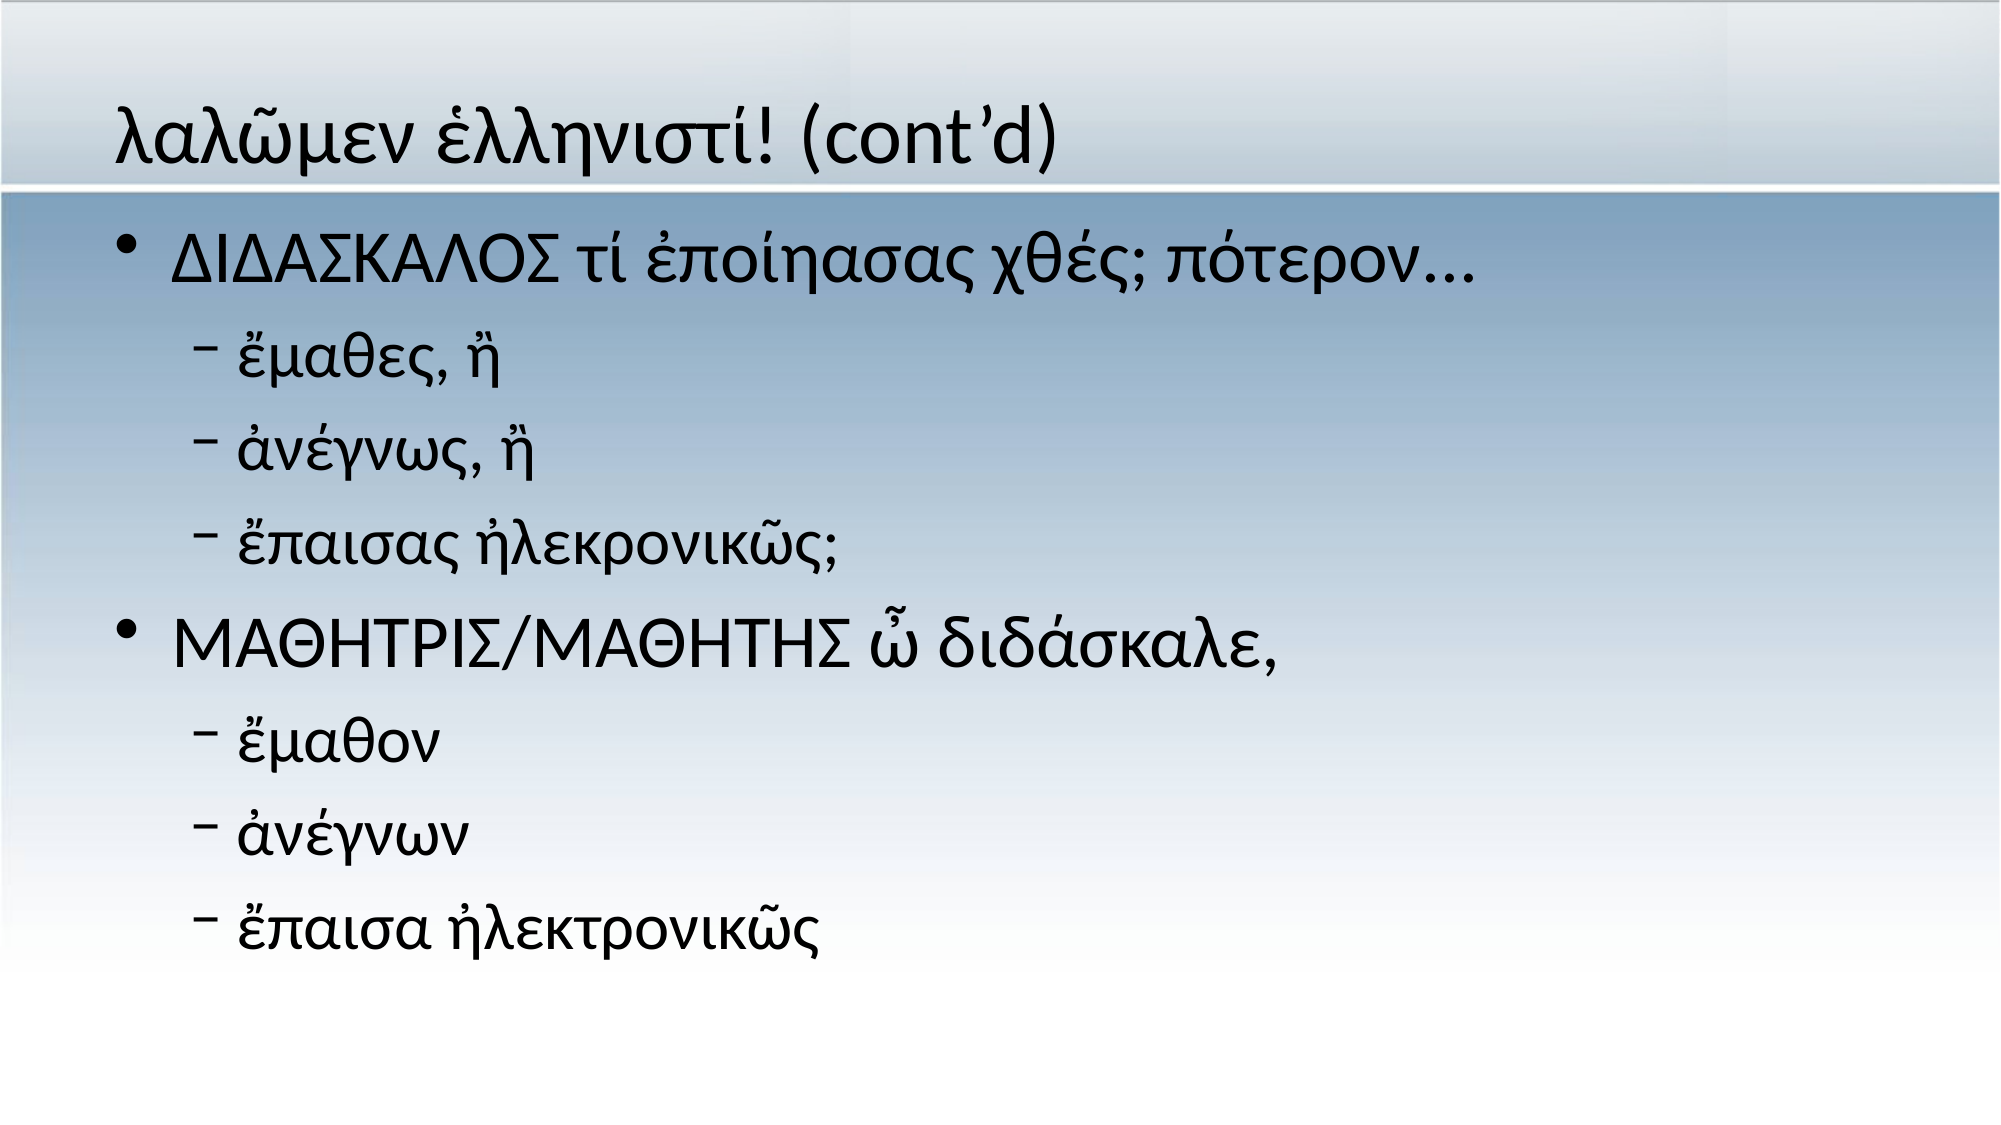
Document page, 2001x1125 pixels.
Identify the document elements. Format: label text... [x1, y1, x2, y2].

title λαλῶμεν ἑλληνιστί! (cont’d) [99, 12, 1901, 188]
picture [0, 0, 2001, 1125]
list ΔΙΔΑΣΚΑΛΟΣ τί ἐποίηασας χθές; πότερον... ἔμαθες, ἢ ἀνέγνως, ἢ ἔπαισας ἠλεκρονικῶς; ΜΑΘΗΤΡΙΣ/ΜΑΘΗΤΗΣ ὦ διδάσκαλε, ἔμαθον ἀνέγνων ἔπαισα ἠλεκτρονικῶς [99, 199, 1901, 1012]
